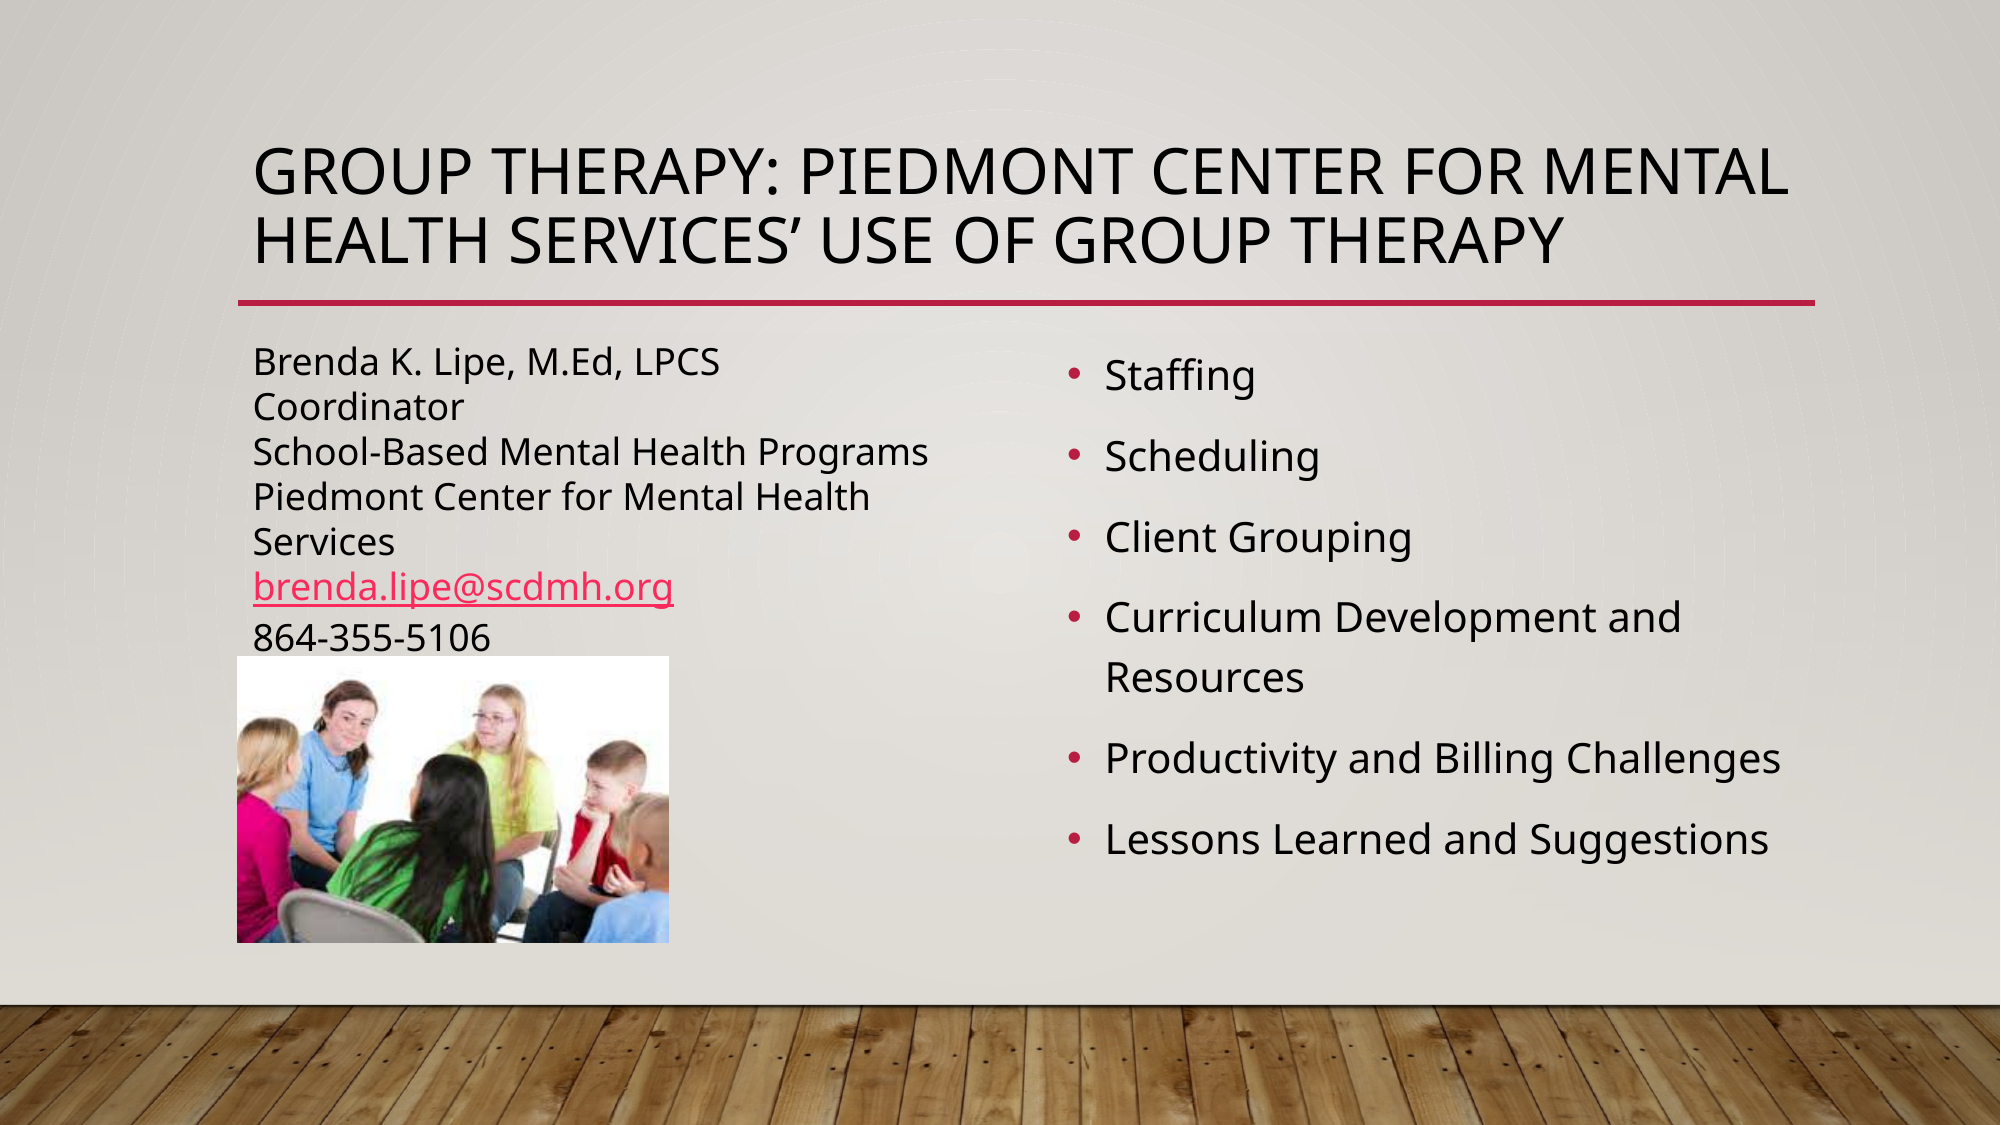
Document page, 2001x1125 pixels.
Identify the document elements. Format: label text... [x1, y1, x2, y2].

list Staffing Scheduling Client Grouping Curriculum Development and Resources Productivity and Billing Challenges Lessons Learned and Suggestions [1052, 330, 1815, 896]
text_box Brenda K. Lipe, M.Ed, LPCS Coordinator School-Based Mental Health Programs Piedmont Center for Mental Health Services brenda.lipe@scdmh.org 864-355-5106 [237, 330, 999, 667]
picture [0, 1005, 2000, 1125]
picture [237, 656, 670, 943]
title Group therapy: Piedmont center for mental health services’ Use of group therapy [237, 132, 1814, 306]
